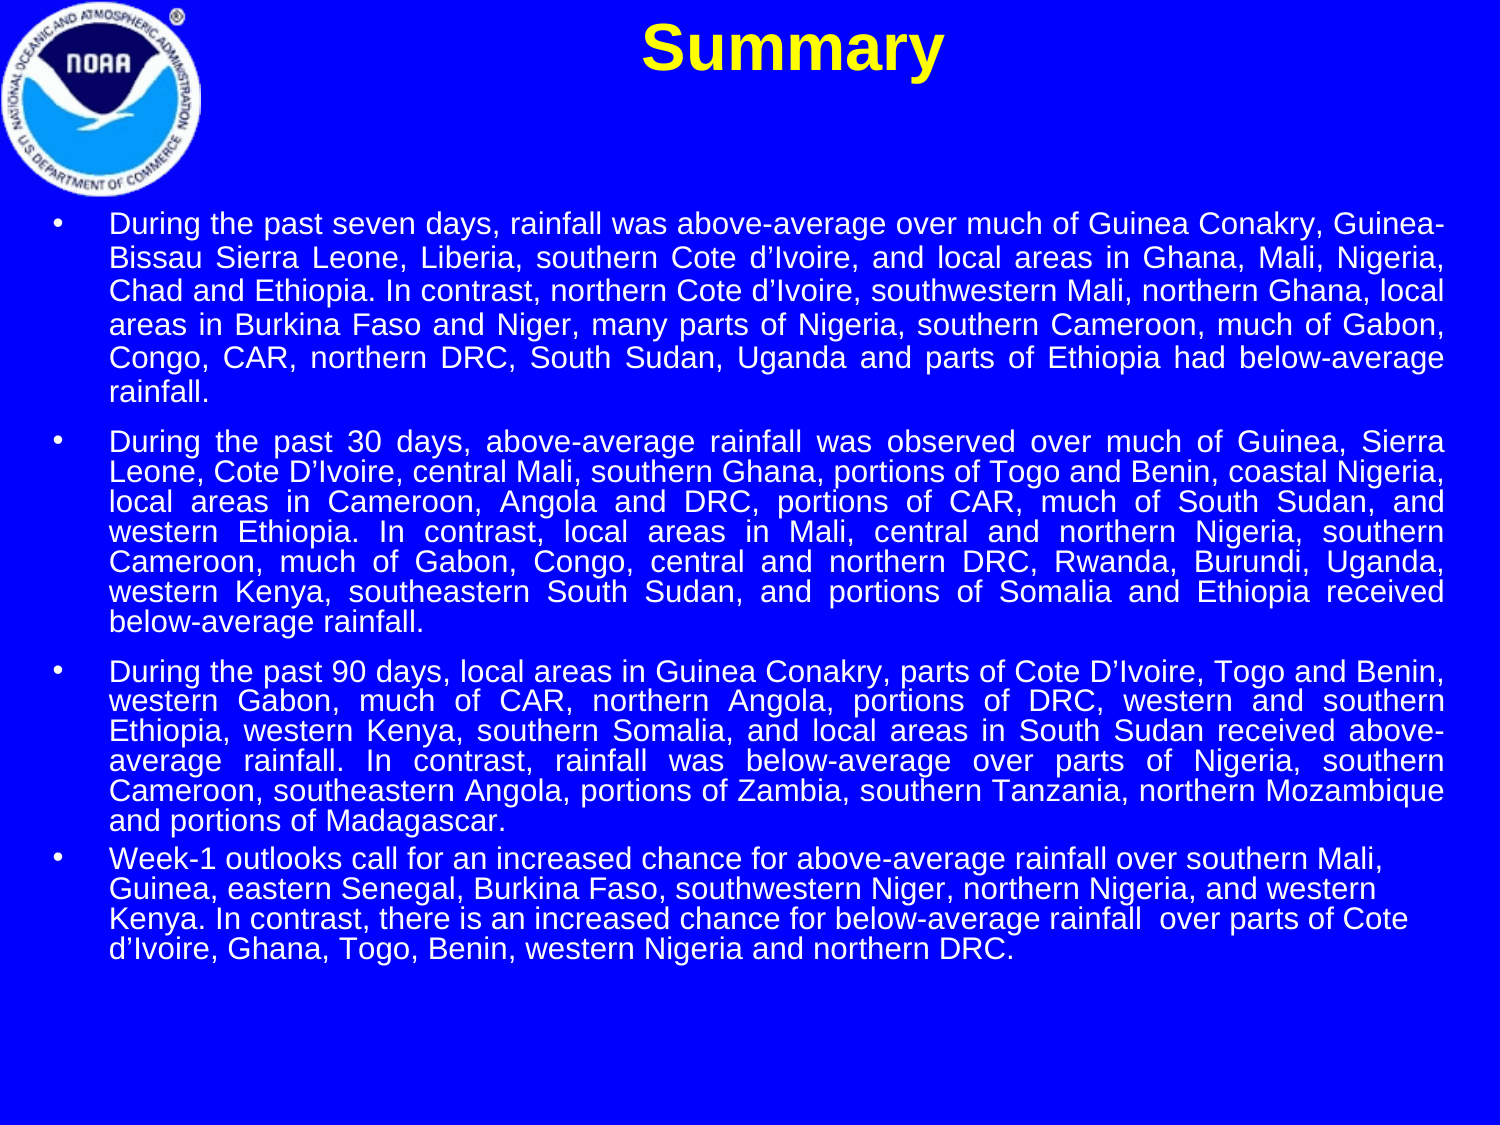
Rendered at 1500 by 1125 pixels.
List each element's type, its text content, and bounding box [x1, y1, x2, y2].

title Summary [200, 0, 1388, 100]
list During the past seven days, rainfall was above-average over much of Guinea Conakry, Guinea-Bissau Sierra Leone, Liberia, southern Cote d’Ivoire, and local areas in Ghana, Mali, Nigeria, Chad and Ethiopia. In contrast, northern Cote d’Ivoire, southwestern Mali, northern Ghana, local areas in Burkina Faso and Niger, many parts of Nigeria, southern Cameroon, much of Gabon, Congo, CAR, northern DRC, South Sudan, Uganda and parts of Ethiopia had below-average rainfall. During the past 30 days, above-average rainfall was observed over much of Guinea, Sierra Leone, Cote D’Ivoire, central Mali, southern Ghana, portions of Togo and Benin, coastal Nigeria, local areas in Cameroon, Angola and DRC, portions of CAR, much of South Sudan, and western Ethiopia. In contrast, local areas in Mali, central and northern Nigeria, southern Cameroon, much of Gabon, Congo, central and northern DRC, Rwanda, Burundi, Uganda, western Kenya, southeastern South Sudan, and portions of Somalia and Ethiopia received below-average rainfall. During the past 90 days, local areas in Guinea Conakry, parts of Cote D’Ivoire, Togo and Benin, western Gabon, much of CAR, northern Angola, portions of DRC, western and southern Ethiopia, western Kenya, southern Somalia, and local areas in South Sudan received above-average rainfall. In contrast, rainfall was below-average over parts of Nigeria, southern Cameroon, southeastern Angola, portions of Zambia, southern Tanzania, northern Mozambique and portions of Madagascar. Week-1 outlooks call for an increased chance for above-average rainfall over southern Mali, Guinea, eastern Senegal, Burkina Faso, southwestern Niger, northern Nigeria, and western Kenya. In contrast, there is an increased chance for below-average rainfall over parts of Cote d’Ivoire, Ghana, Togo, Benin, western Nigeria and northern DRC. [37, 199, 1463, 1063]
picture [0, 0, 200, 200]
